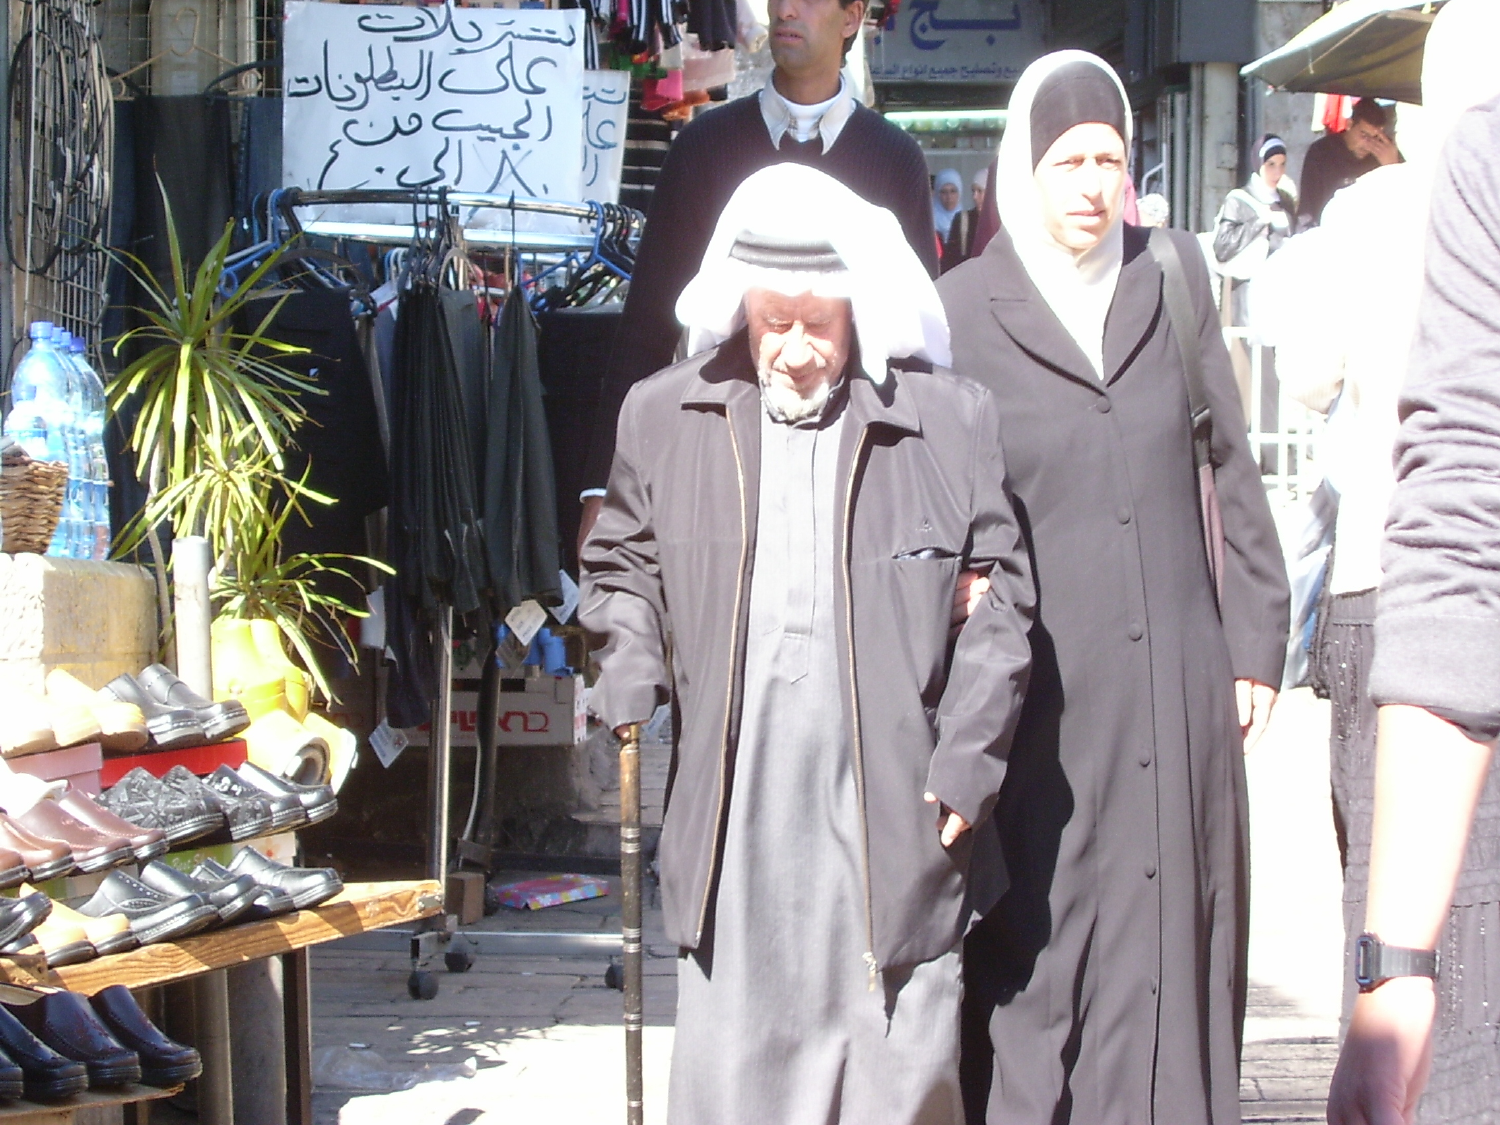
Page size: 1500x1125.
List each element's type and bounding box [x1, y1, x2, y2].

list [0, 0, 1500, 1125]
